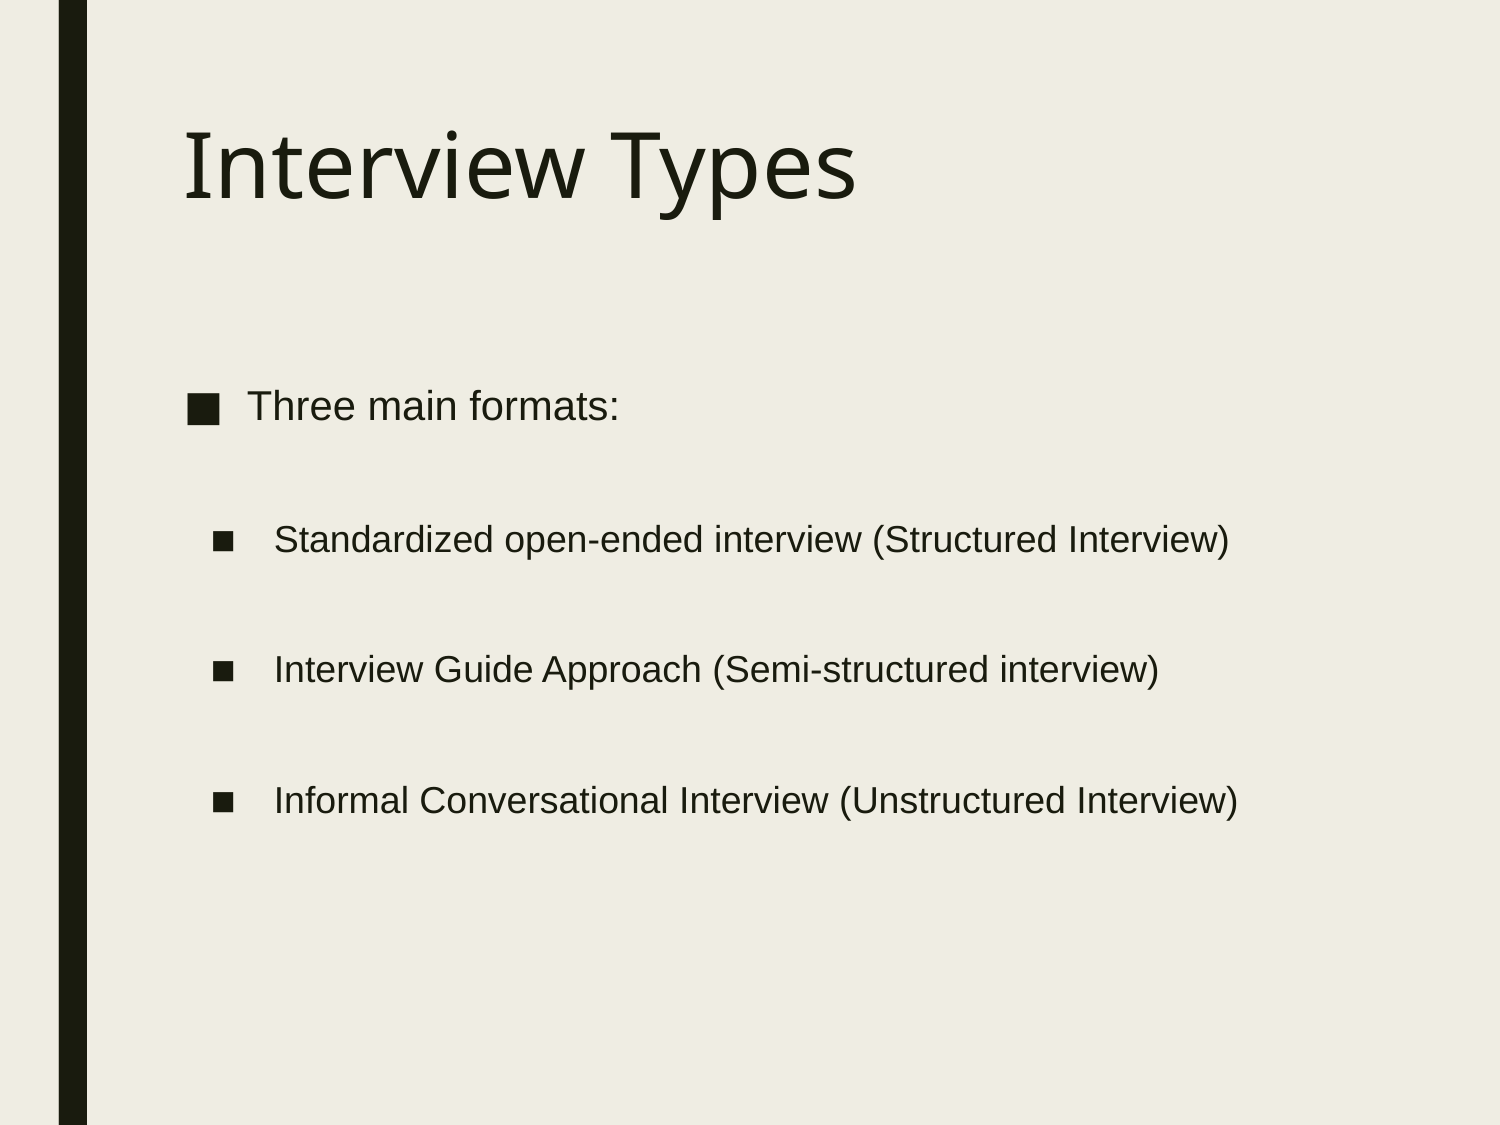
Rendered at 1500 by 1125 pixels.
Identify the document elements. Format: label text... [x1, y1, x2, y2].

list Three main formats: Standardized open-ended interview (Structured Interview) Interview Guide Approach (Semi-structured interview) Informal Conversational Interview (Unstructured Interview) [168, 375, 1351, 963]
title Interview Types [168, 112, 1351, 357]
